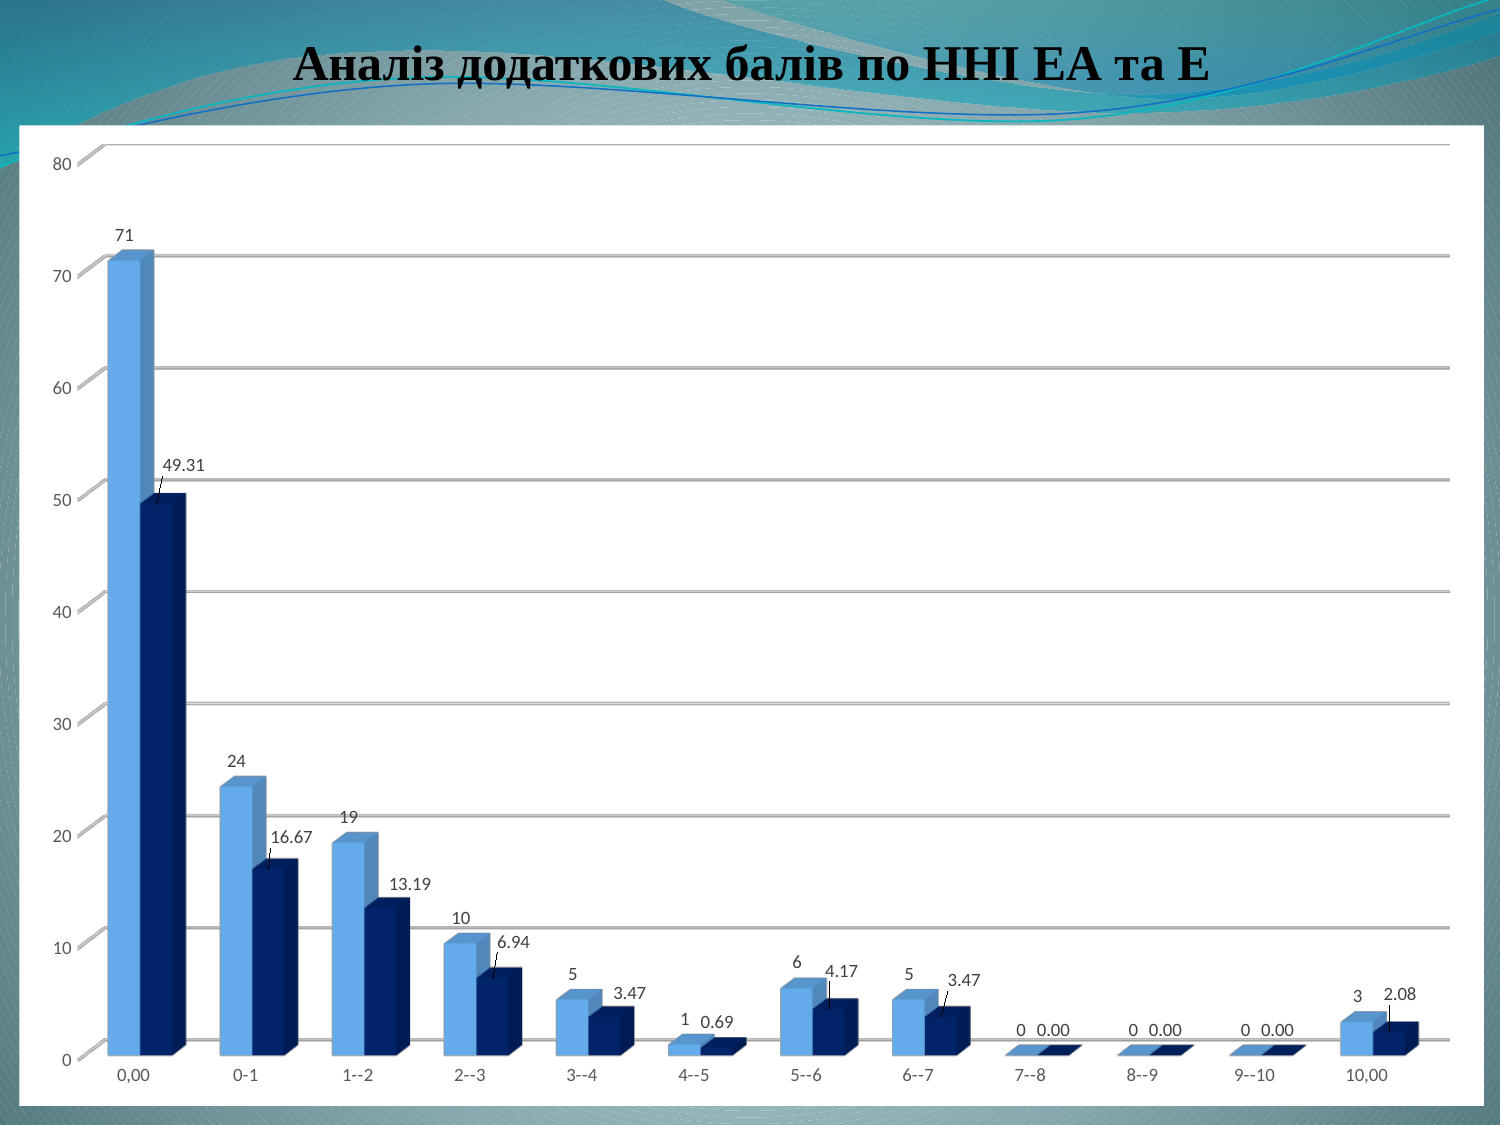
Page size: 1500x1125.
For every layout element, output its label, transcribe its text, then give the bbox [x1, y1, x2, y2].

title Аналіз додаткових балів по ННІ ЕА та Е [76, 19, 1427, 91]
chart [19, 125, 1485, 1107]
